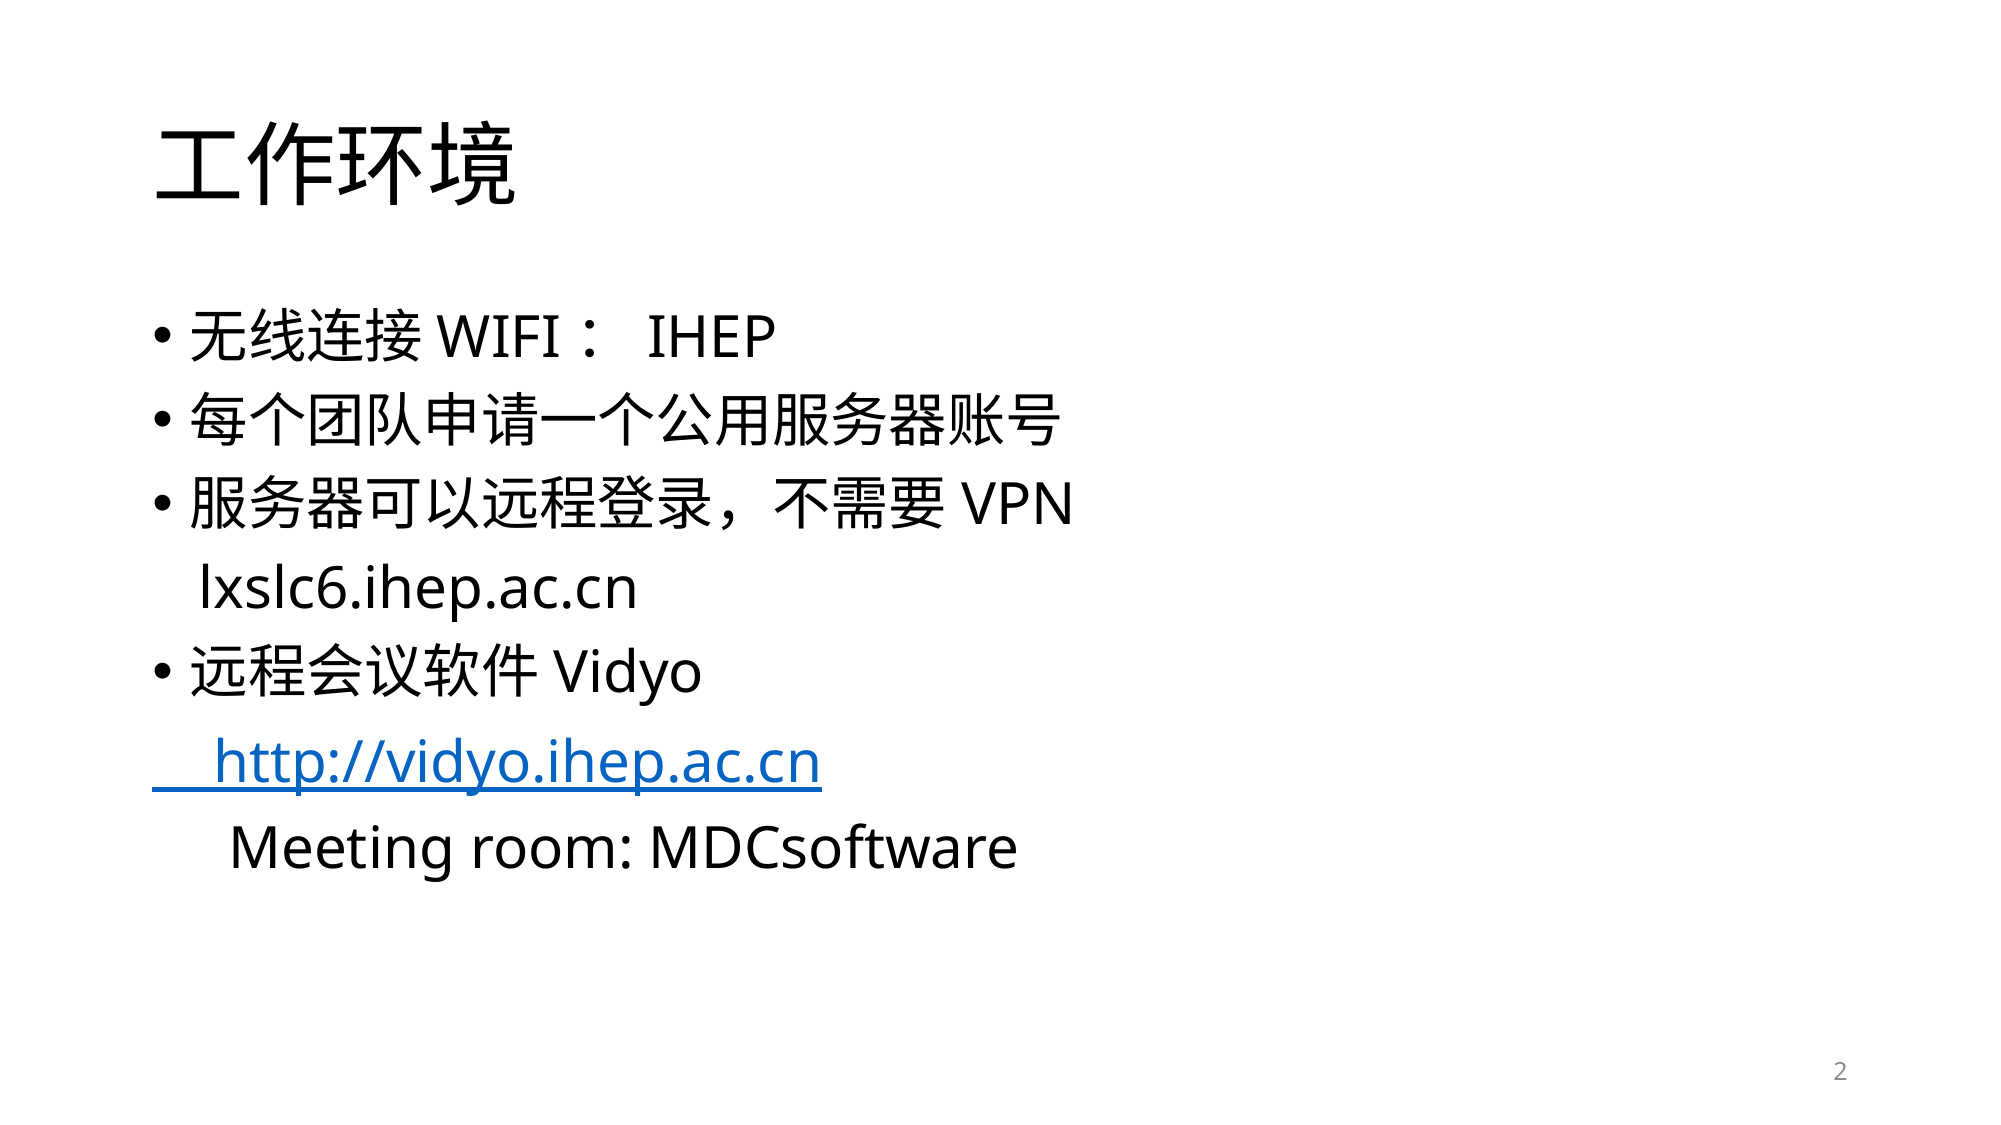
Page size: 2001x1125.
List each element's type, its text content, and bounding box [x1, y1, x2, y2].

slide_number 2 [1412, 1042, 1863, 1103]
list 无线连接WIFI：IHEP 每个团队申请一个公用服务器账号 服务器可以远程登录，不需要VPN lxslc6.ihep.ac.cn 远程会议软件Vidyo http://vidyo.ihep.ac.cn Meeting room: MDCsoftware [137, 299, 1863, 1014]
title 工作环境 [137, 59, 1863, 278]
